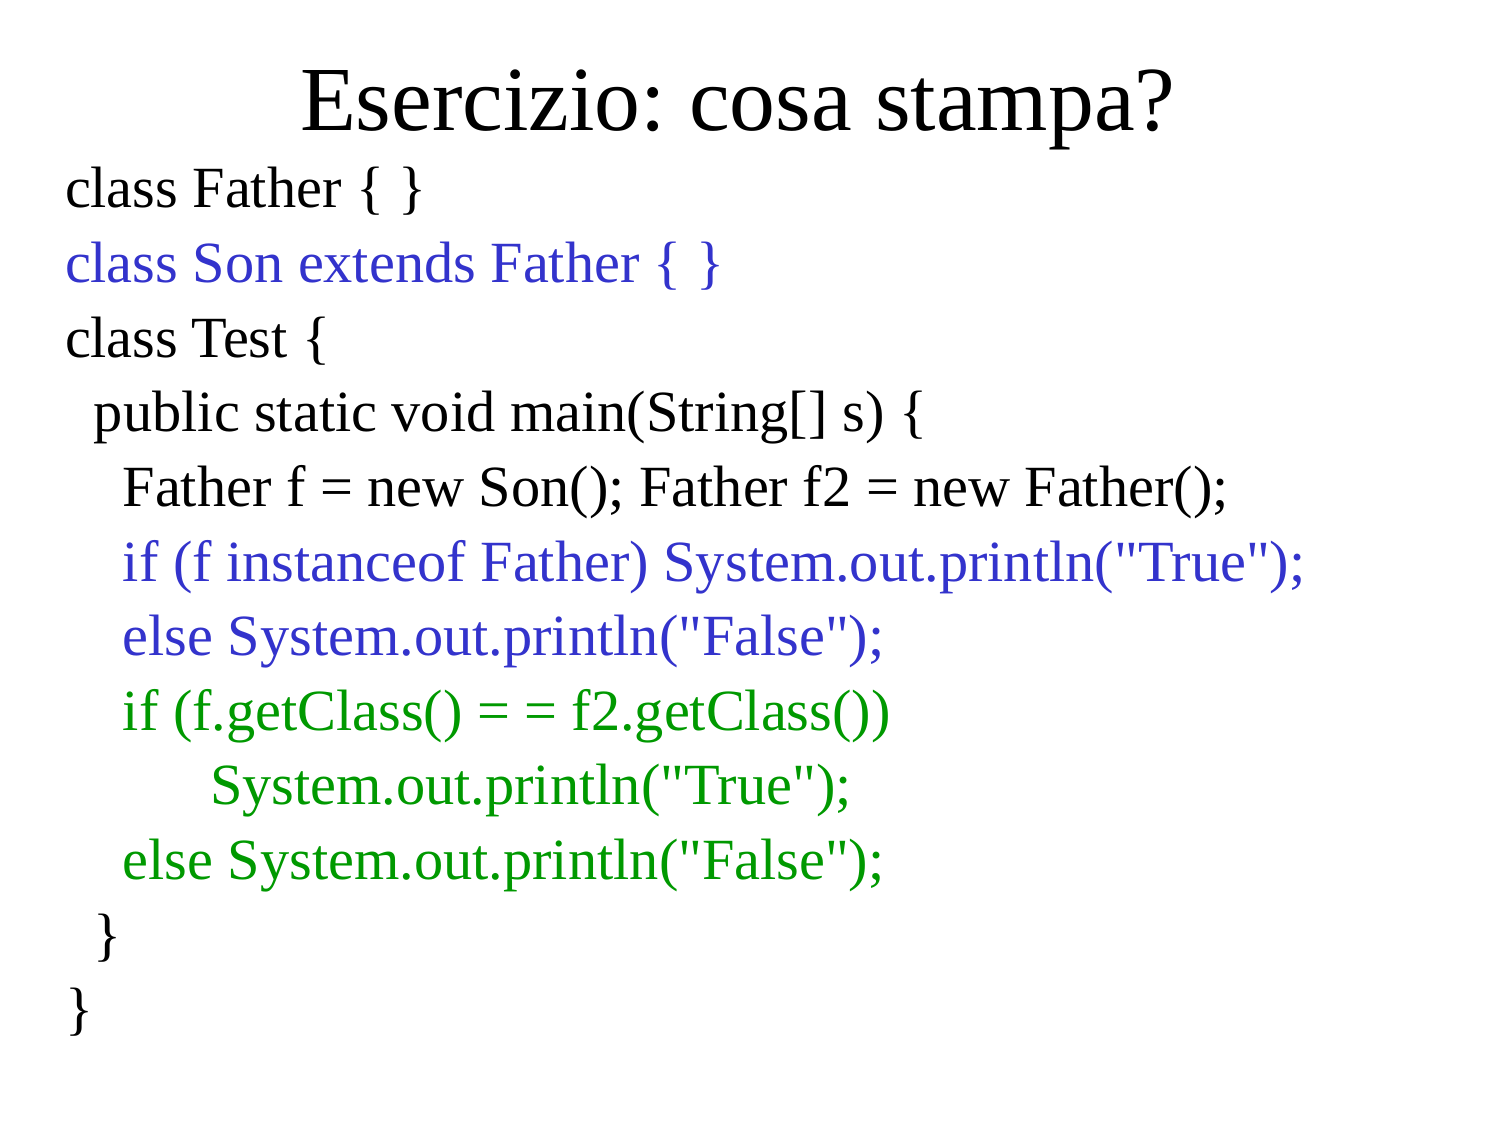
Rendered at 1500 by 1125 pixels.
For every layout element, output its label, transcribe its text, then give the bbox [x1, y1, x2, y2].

title Esercizio: cosa stampa? [112, 0, 1388, 149]
list class Father { } class Son extends Father { } class Test { public static void main(String[] s) { Father f = new Son(); Father f2 = new Father(); if (f instanceof Father) System.out.println("True"); else System.out.println("False"); if (f.getClass() = = f2.getClass()) System.out.println("True"); else System.out.println("False"); } } [50, 149, 1463, 825]
